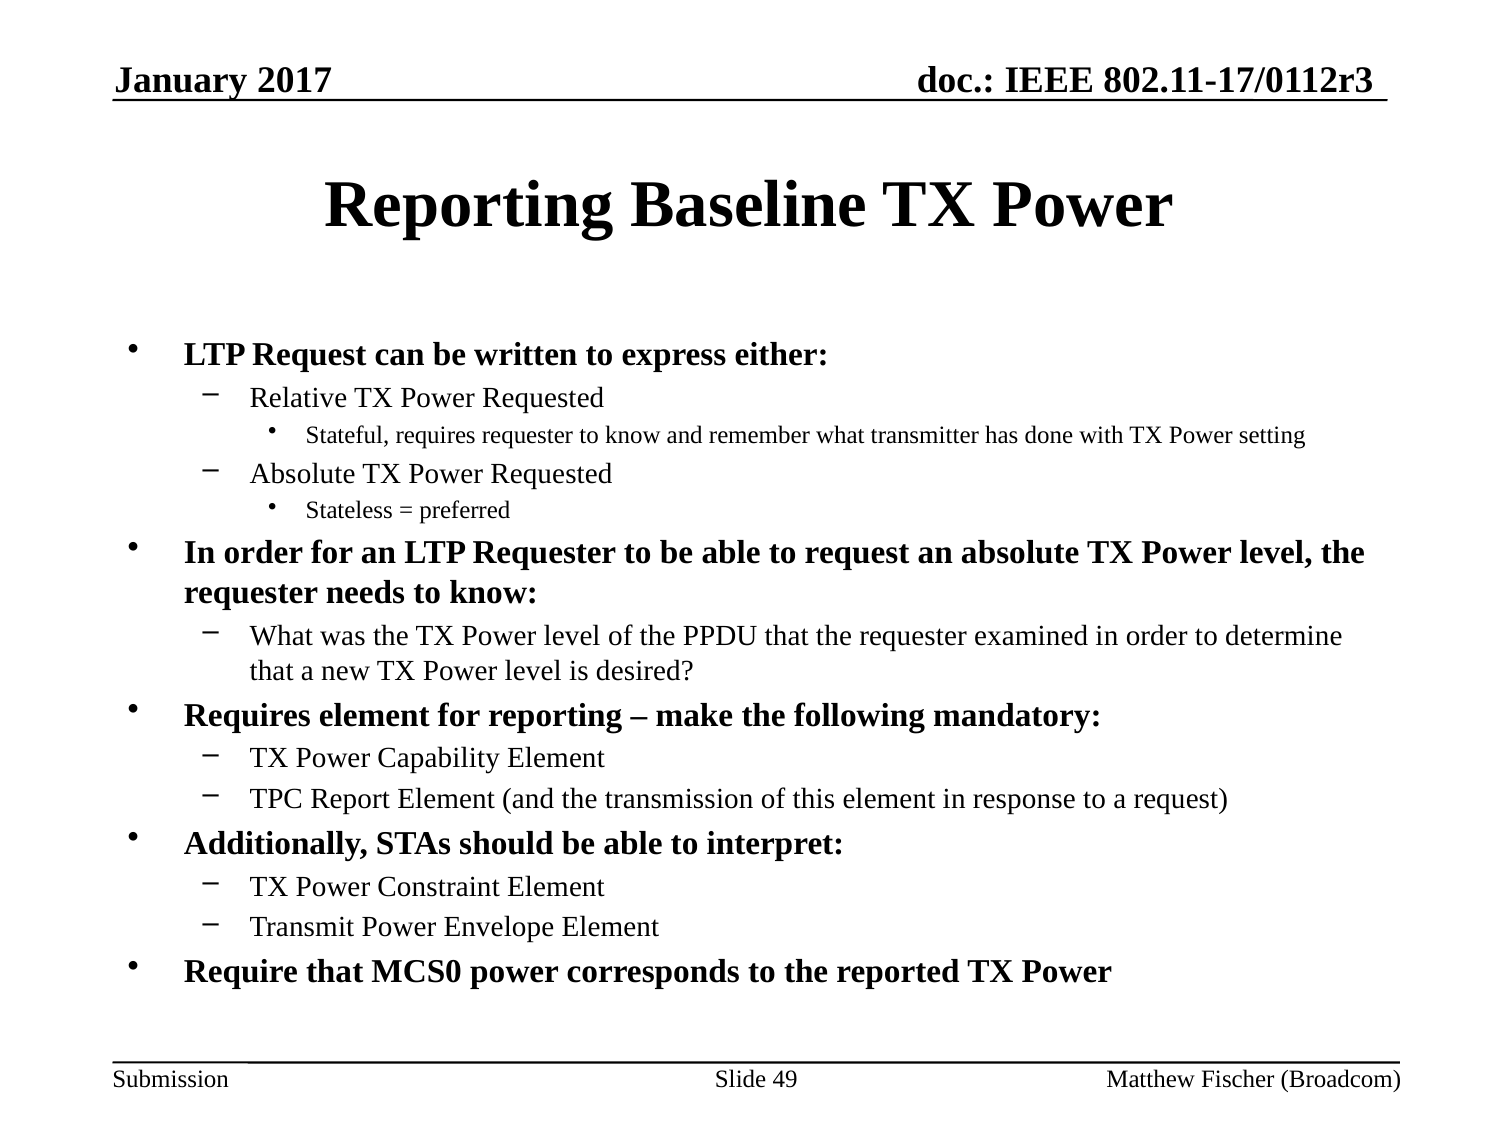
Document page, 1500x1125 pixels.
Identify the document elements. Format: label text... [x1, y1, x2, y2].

title Reporting Baseline TX Power [112, 112, 1388, 288]
footer Matthew Fischer (Broadcom) [1102, 1061, 1402, 1093]
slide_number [114, 54, 335, 101]
slide_number Slide 49 [712, 1061, 800, 1093]
list LTP Request can be written to express either: Relative TX Power Requested Stateful, requires requester to know and remember what transmitter has done with TX Power setting Absolute TX Power Requested Stateless = preferred In order for an LTP Requester to be able to request an absolute TX Power level, the requester needs to know: What was the TX Power level of the PPDU that the requester examined in order to determine that a new TX Power level is desired? Requires element for reporting – make the following mandatory: TX Power Capability Element TPC Report Element (and the transmission of this element in response to a request) Additionally, STAs should be able to interpret: TX Power Constraint Element Transmit Power Envelope Element Require that MCS0 power corresponds to the reported TX Power [112, 324, 1388, 1001]
